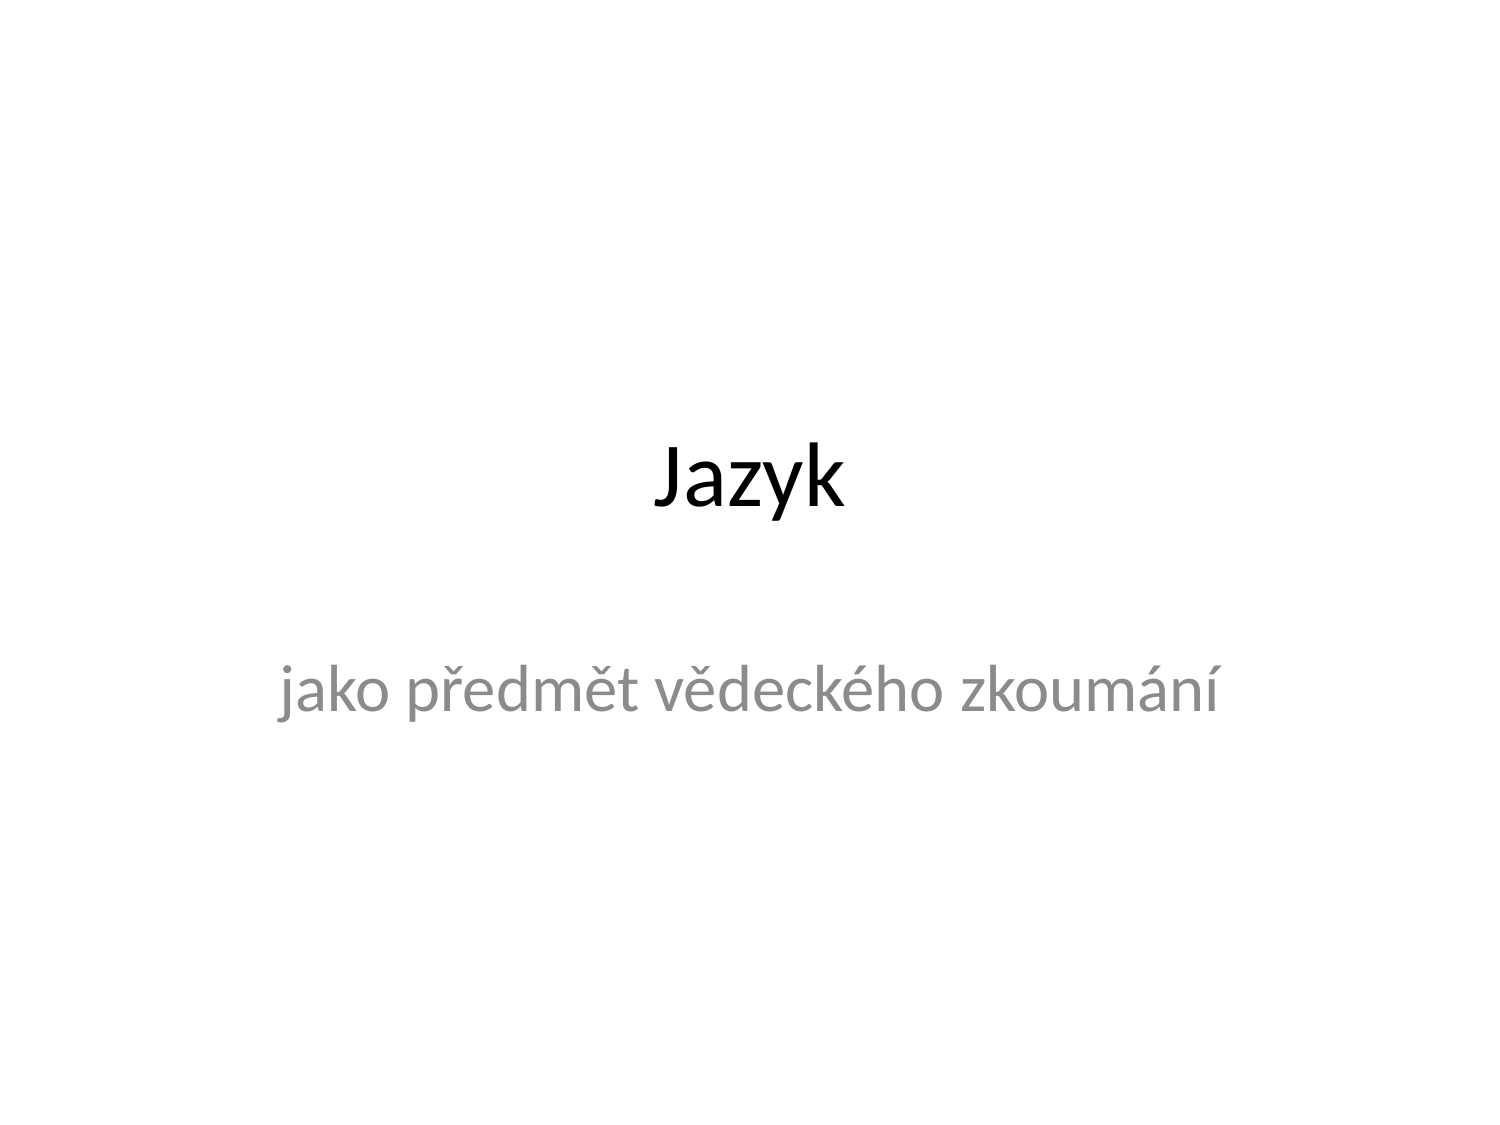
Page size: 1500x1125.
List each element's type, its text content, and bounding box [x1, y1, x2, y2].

title Jazyk [112, 349, 1388, 591]
subtitle jako předmět vědeckého zkoumání [225, 637, 1275, 925]
